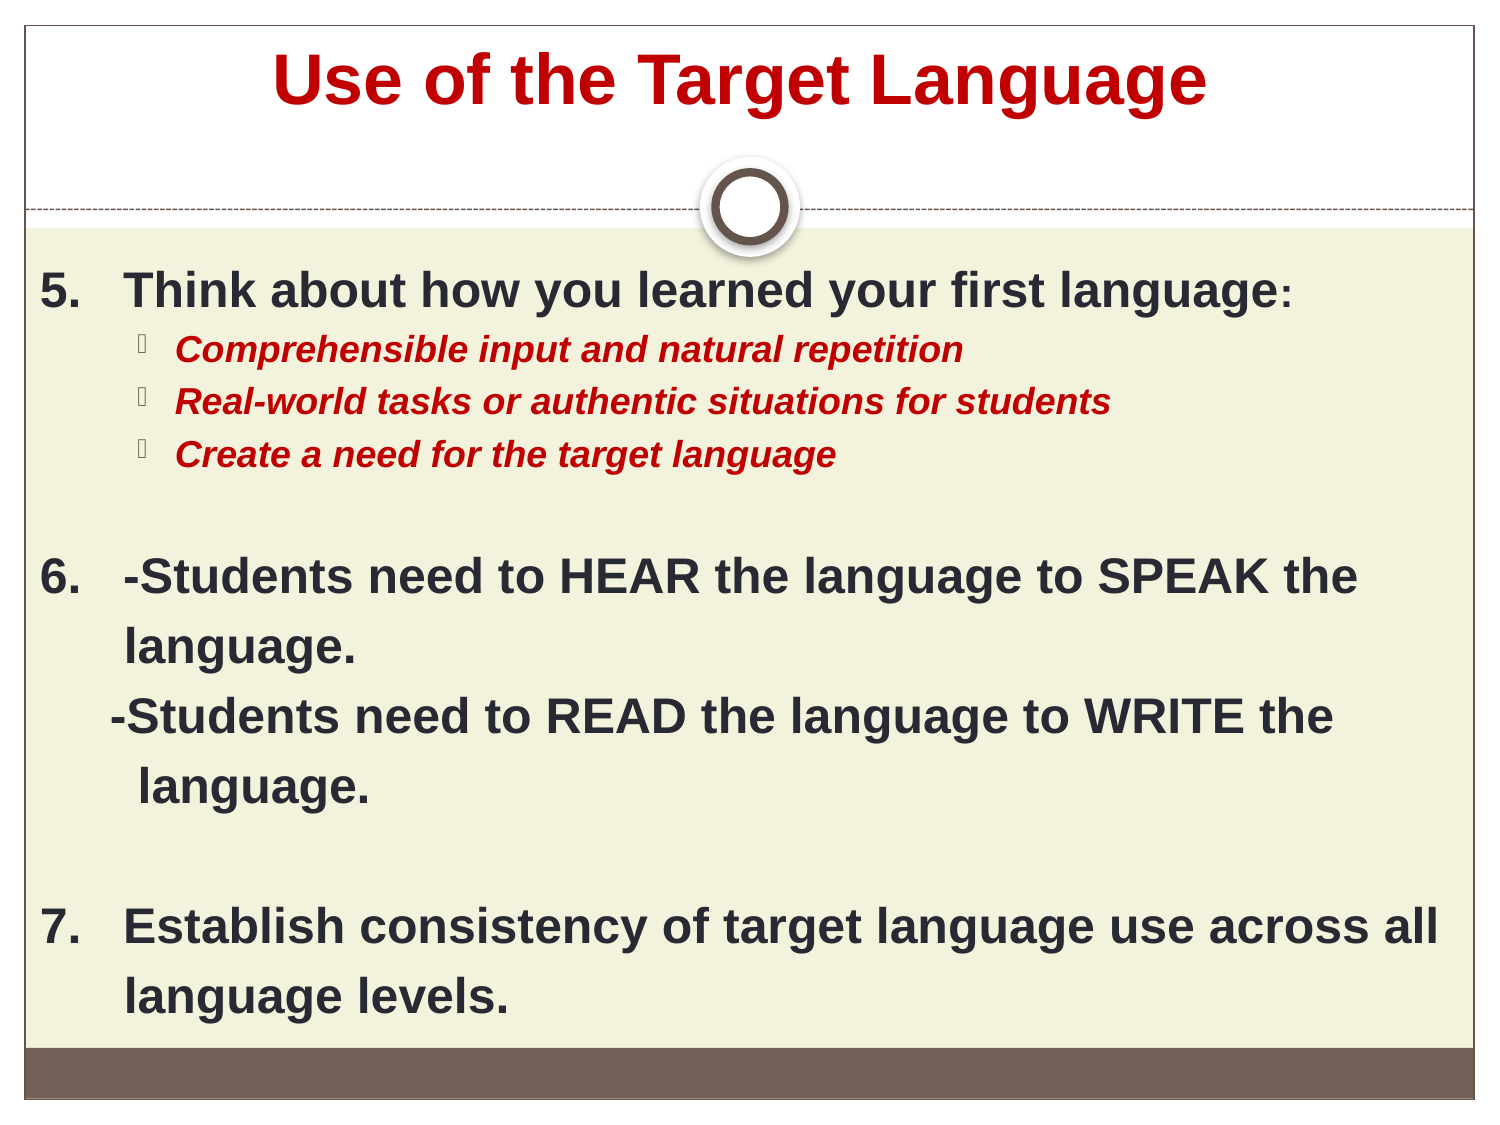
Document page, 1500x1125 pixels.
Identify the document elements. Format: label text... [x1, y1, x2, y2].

title Use of the Target Language [75, 24, 1425, 126]
list 5. Think about how you learned your first language: Comprehensible input and natural repetition Real-world tasks or authentic situations for students Create a need for the target language 6. -Students need to HEAR the language to SPEAK the language. -Students need to READ the language to WRITE the language. 7. Establish consistency of target language use across all language levels. [24, 249, 1488, 1050]
